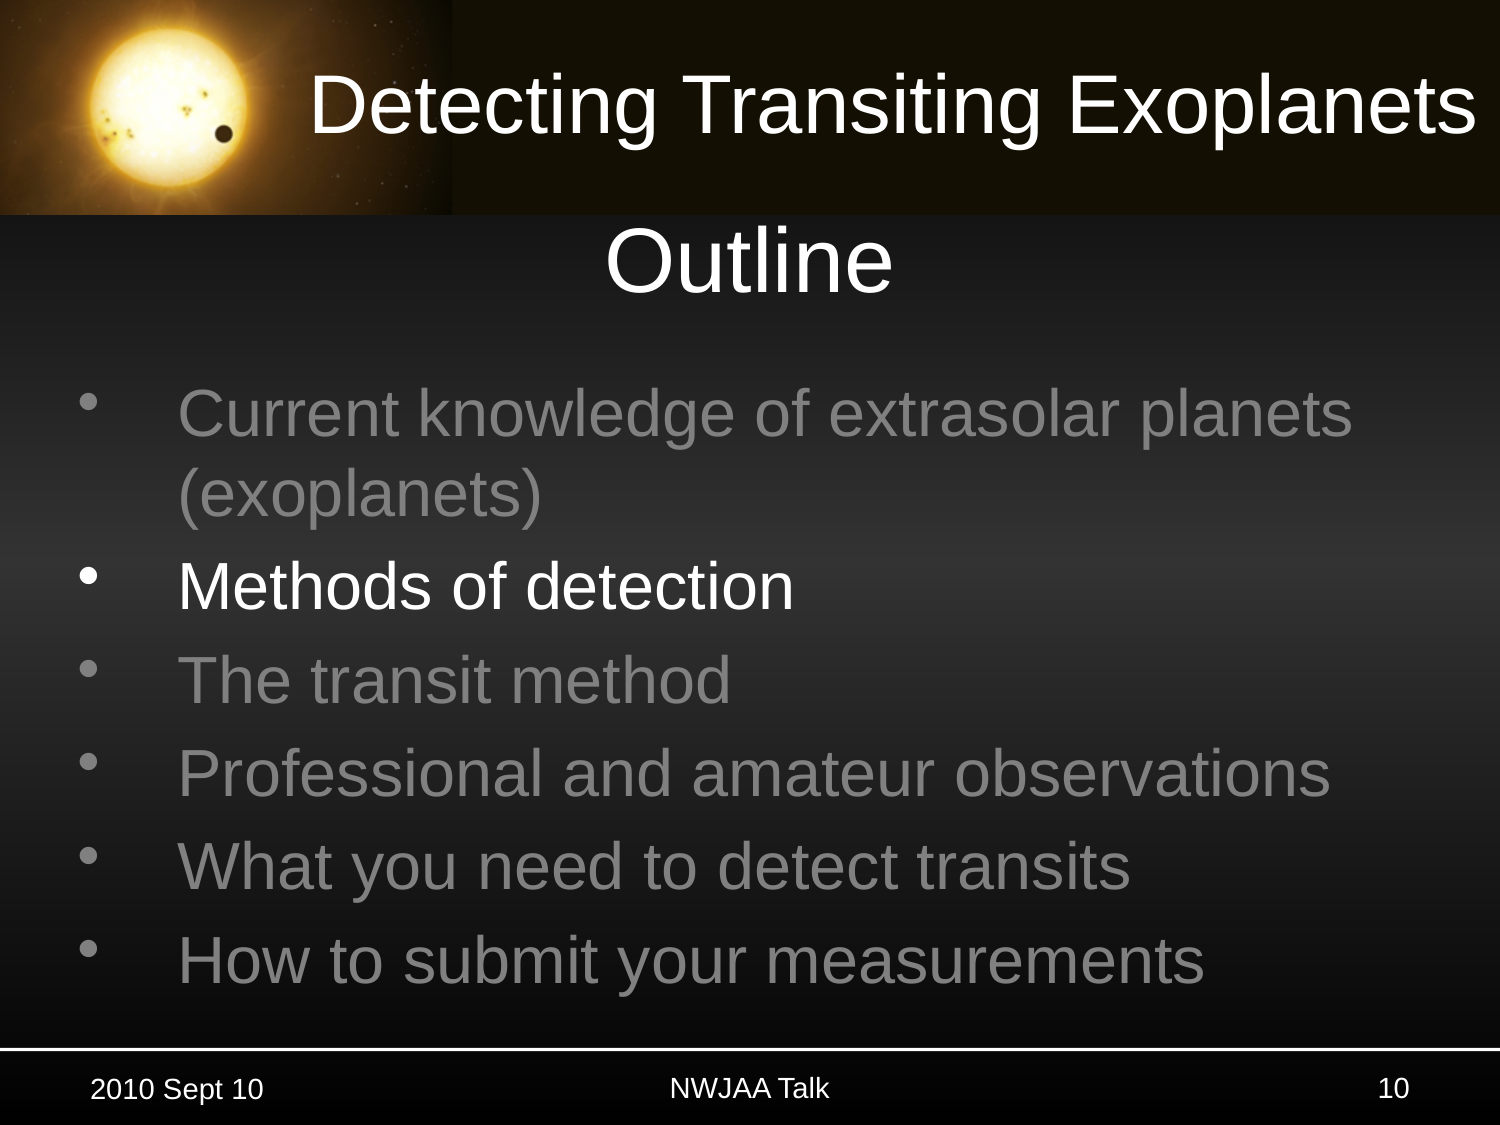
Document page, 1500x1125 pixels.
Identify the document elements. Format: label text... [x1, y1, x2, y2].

footer NWJAA Talk [512, 1061, 988, 1113]
list Current knowledge of extrasolar planets (exoplanets) Methods of detection The transit method Professional and amateur observations What you need to detect transits How to submit your measurements [62, 362, 1413, 1026]
slide_number 10 [1074, 1061, 1426, 1113]
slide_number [74, 1062, 426, 1114]
picture [0, 0, 1500, 215]
title Outline [74, 162, 1426, 351]
